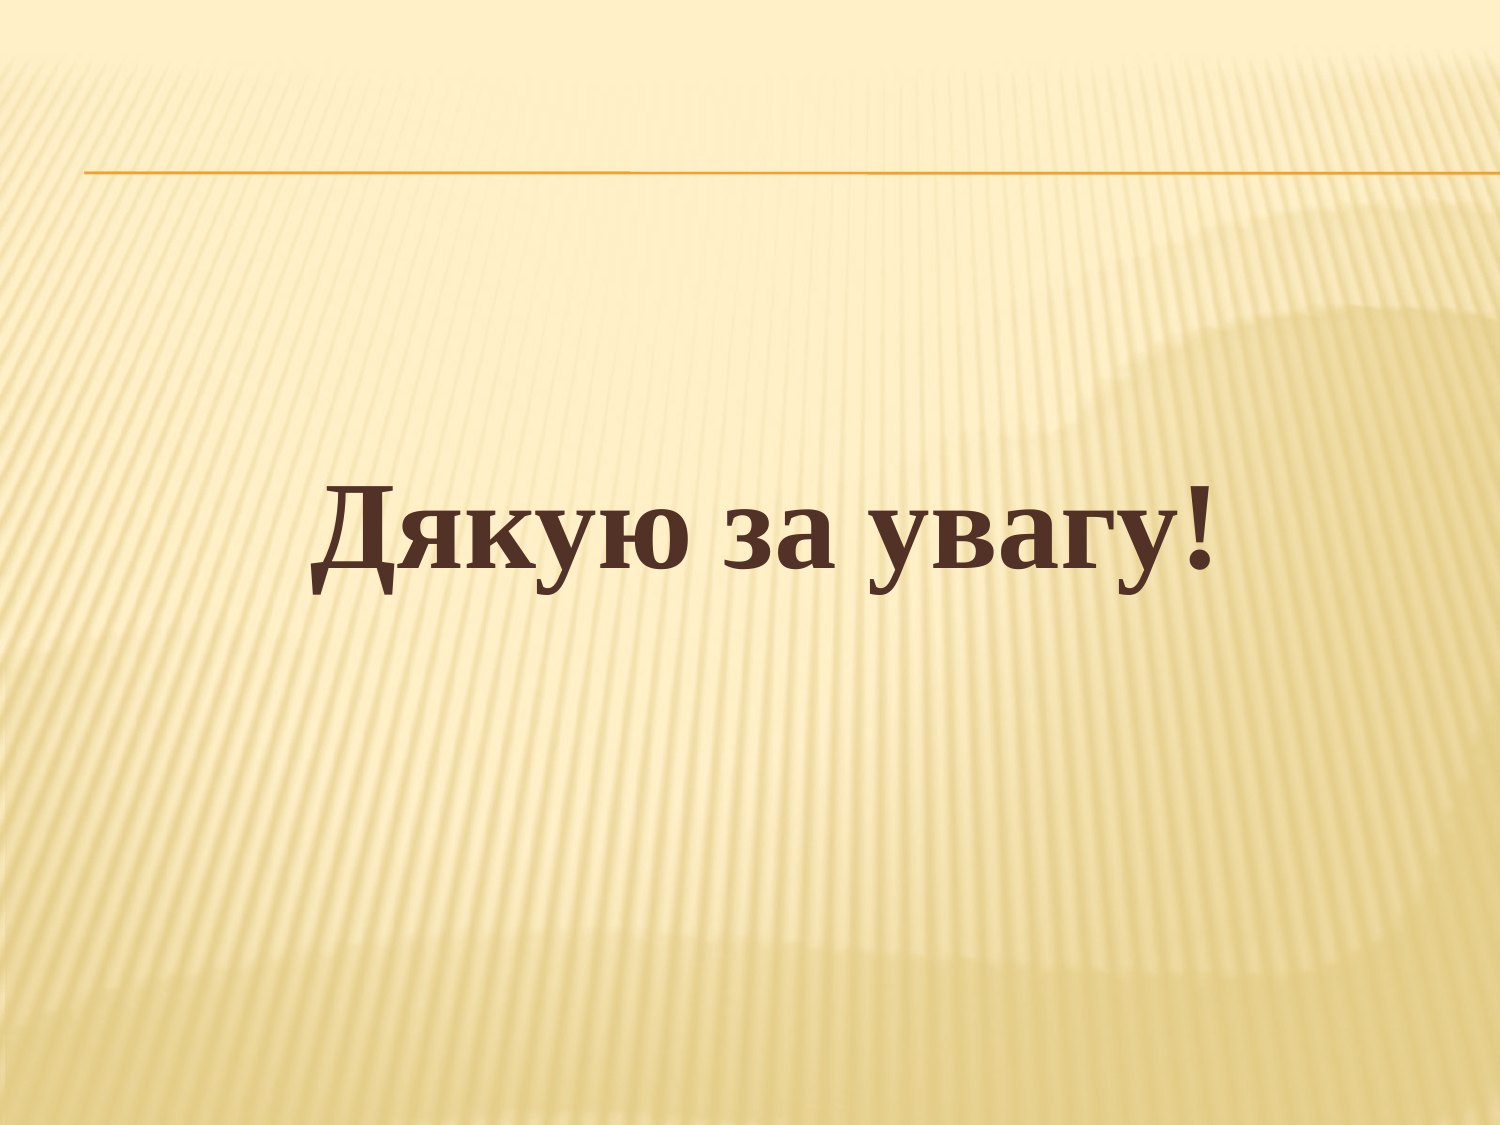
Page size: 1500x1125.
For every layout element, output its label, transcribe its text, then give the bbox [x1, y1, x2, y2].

list Дякую за увагу! [49, 254, 1476, 998]
